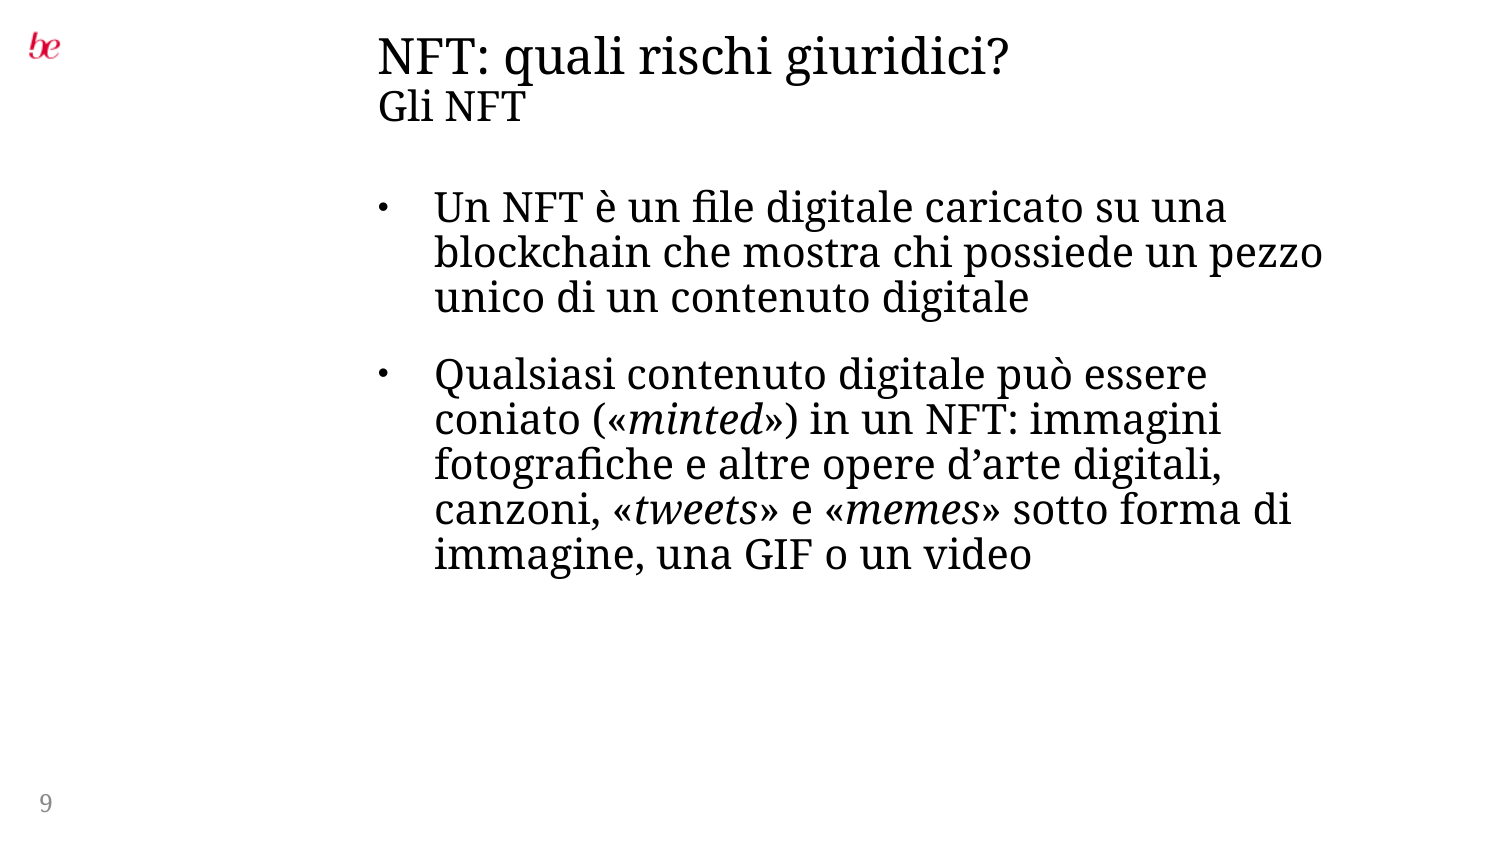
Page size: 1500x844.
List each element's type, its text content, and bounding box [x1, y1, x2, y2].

list Un NFT è un file digitale caricato su una blockchain che mostra chi possiede un pezzo unico di un contenuto digitale Qualsiasi contenuto digitale può essere coniato («minted») in un NFT: immagini fotografiche e altre opere d’arte digitali, canzoni, «tweets» e «memes» sotto forma di immagine, una GIF o un video [377, 186, 1334, 764]
title NFT: quali rischi giuridici? [377, 24, 1334, 79]
list Gli NFT [377, 79, 1334, 156]
slide_number 9 [24, 782, 225, 827]
